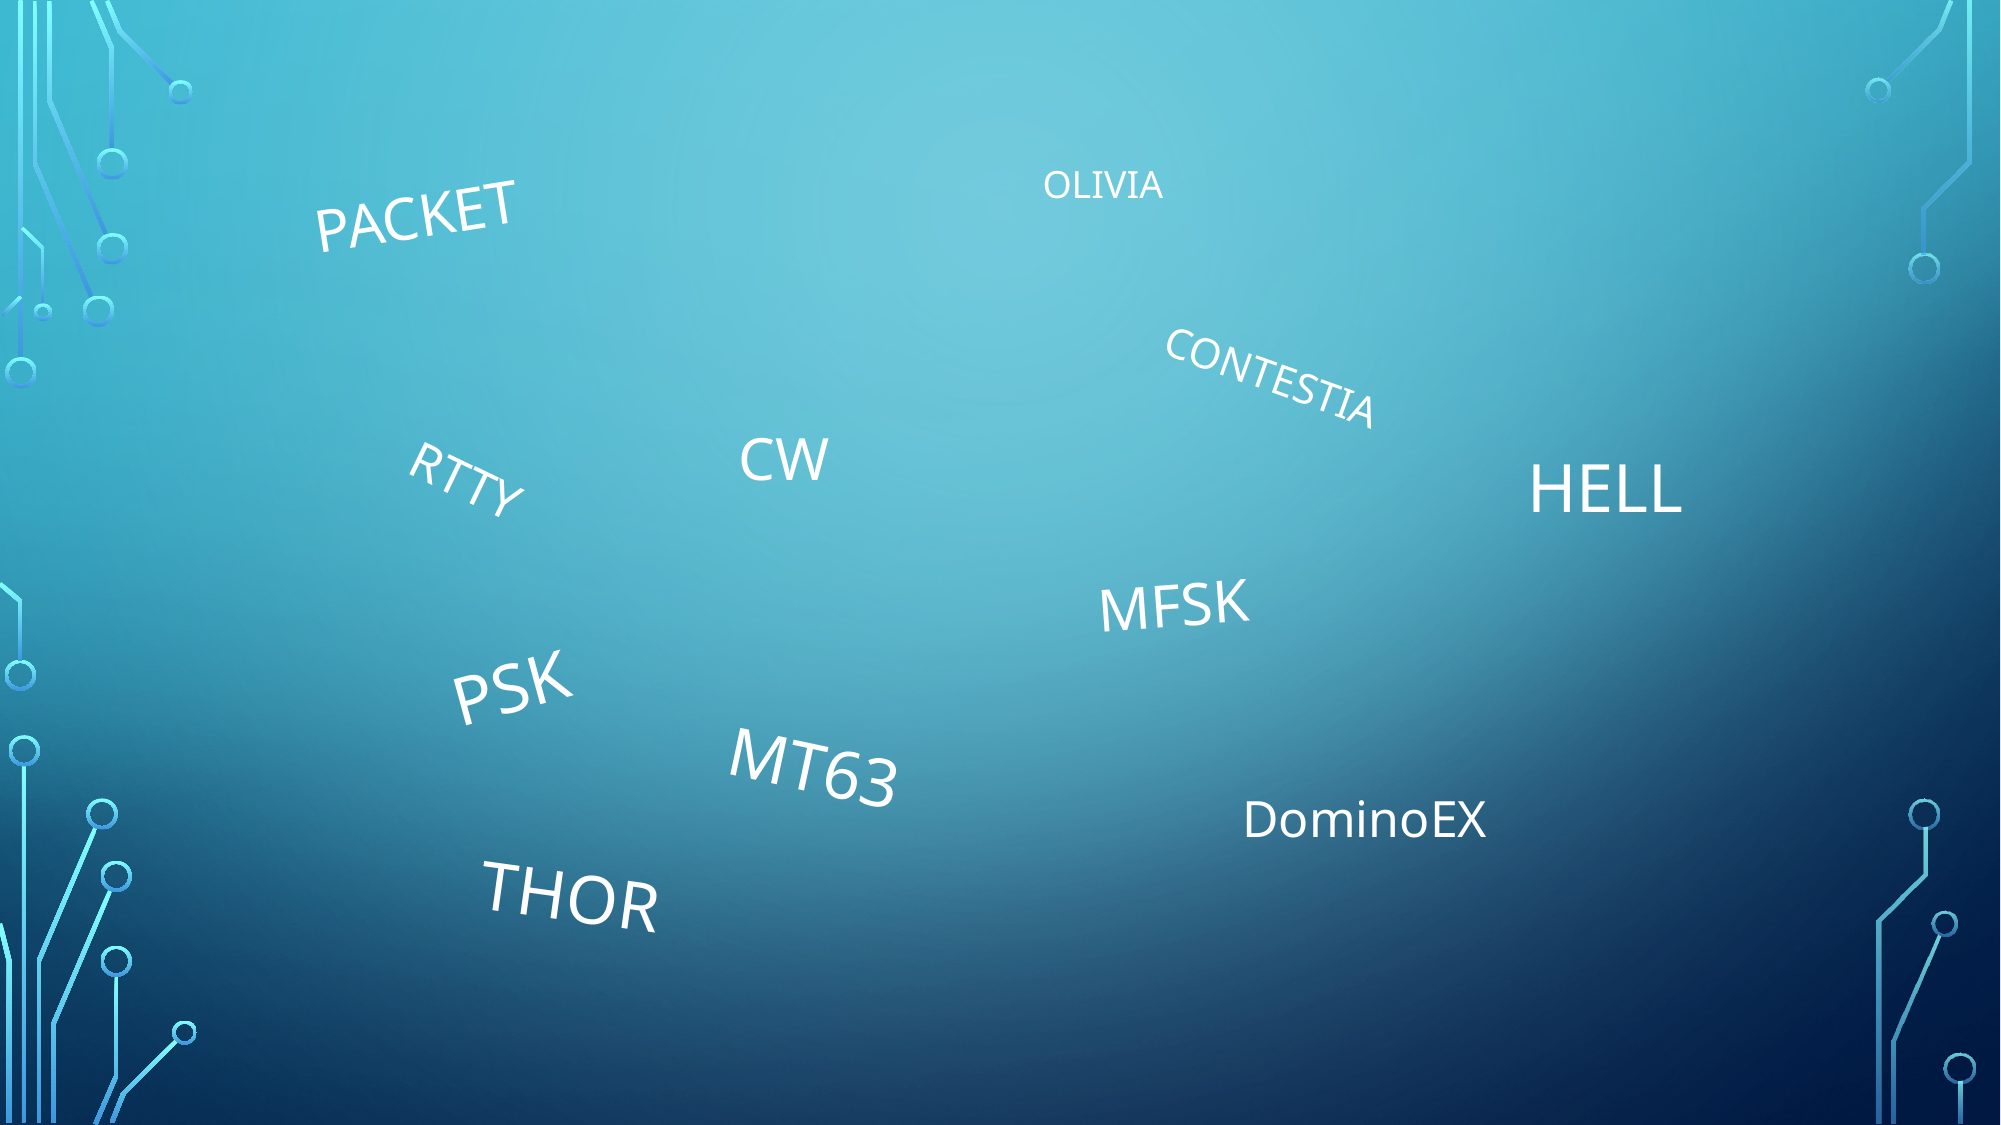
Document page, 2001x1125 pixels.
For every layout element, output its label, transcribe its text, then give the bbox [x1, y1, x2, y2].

text_box MT63 [705, 698, 1004, 851]
text_box RTTY [384, 414, 674, 602]
text_box THOR [460, 833, 756, 967]
text_box HELL [1512, 438, 1798, 534]
text_box PSK [426, 584, 727, 751]
text_box CONTESTIA [1142, 302, 1433, 460]
text_box CW [723, 414, 1009, 500]
text_box DominoEX [1227, 780, 1513, 856]
text_box PACKET [293, 146, 589, 276]
text_box OLIVIA [1027, 153, 1313, 214]
text_box MFSK [1080, 546, 1371, 653]
